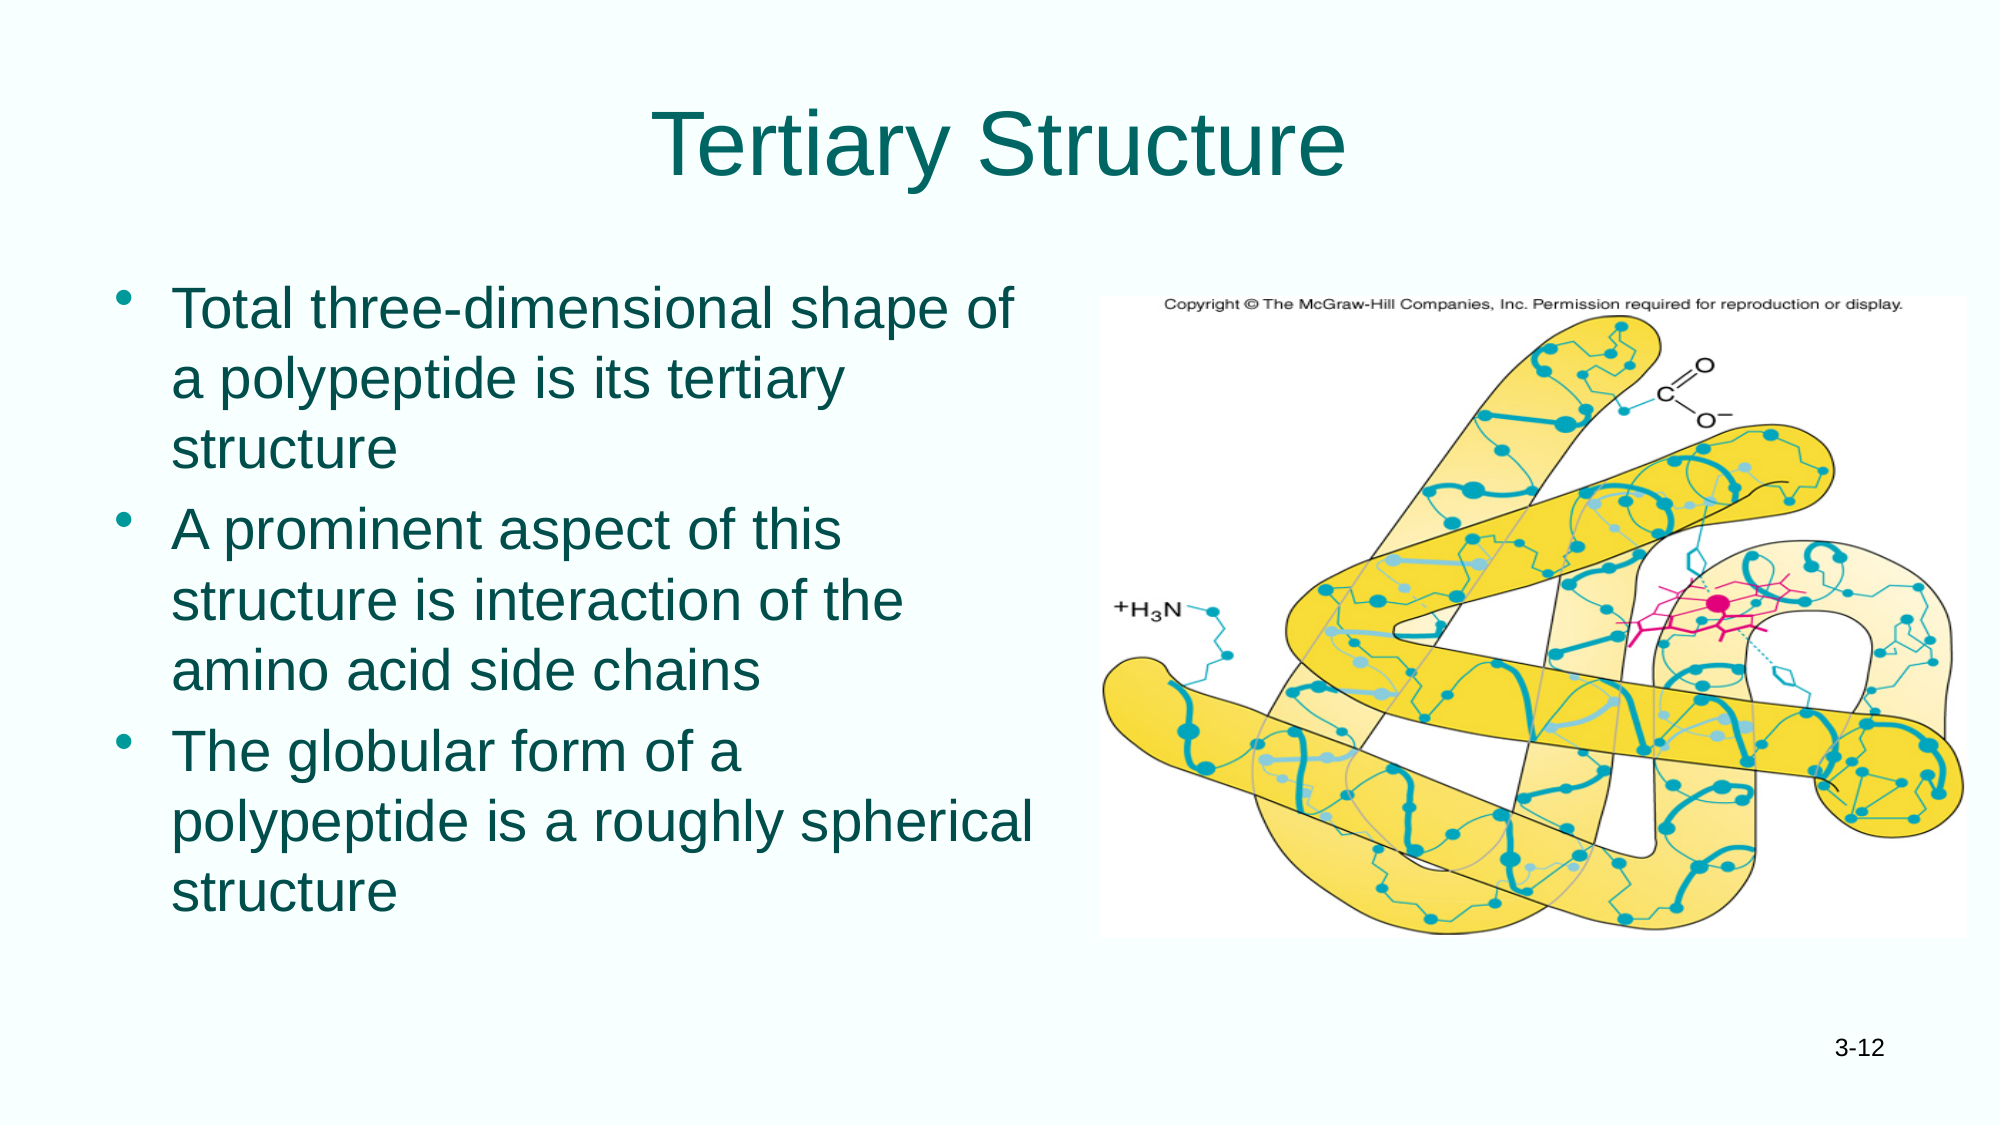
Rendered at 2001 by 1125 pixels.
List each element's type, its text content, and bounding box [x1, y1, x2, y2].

slide_number 3-12 [1433, 1024, 1900, 1103]
title Tertiary Structure [99, 45, 1900, 233]
list Total three-dimensional shape of a polypeptide is its tertiary structure A prominent aspect of this structure is interaction of the amino acid side chains The globular form of a polypeptide is a roughly spherical structure [99, 262, 1067, 1075]
picture [1099, 295, 1967, 938]
